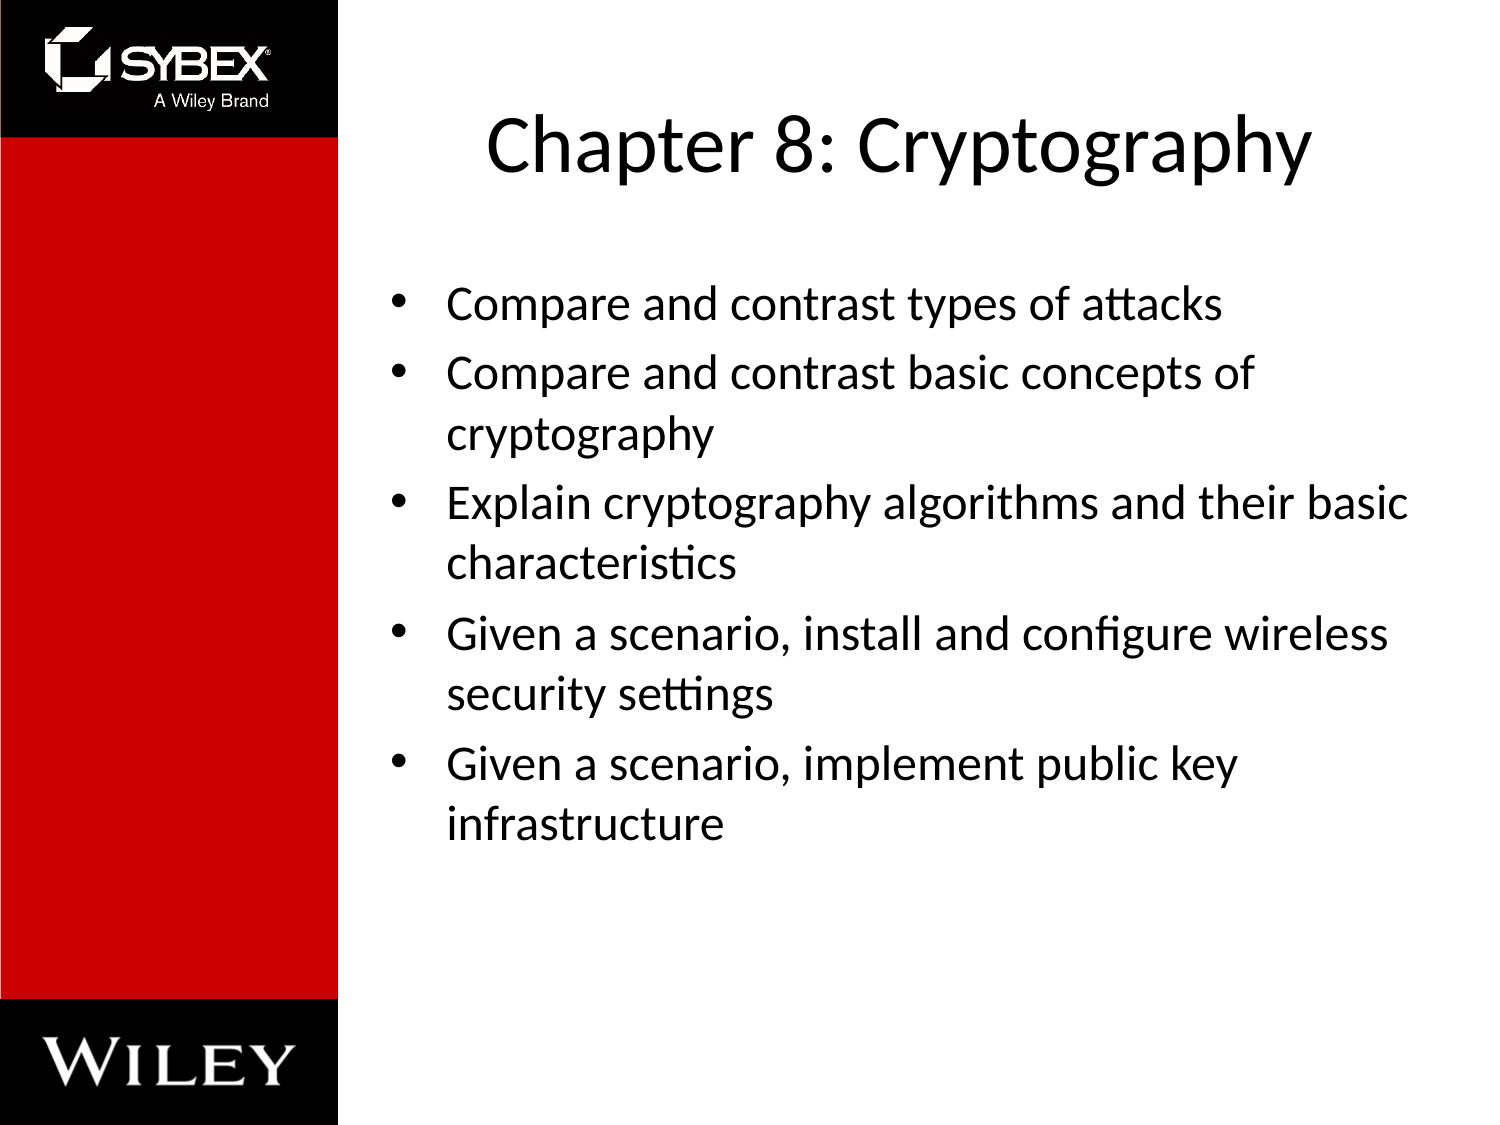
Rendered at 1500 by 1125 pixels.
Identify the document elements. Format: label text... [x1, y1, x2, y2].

picture [45, 27, 271, 111]
picture [0, 999, 338, 1125]
title Chapter 8: Cryptography [375, 45, 1425, 233]
list Compare and contrast types of attacks Compare and contrast basic concepts of cryptography Explain cryptography algorithms and their basic characteristics Given a scenario, install and configure wireless security settings Given a scenario, implement public key infrastructure [375, 262, 1425, 1005]
